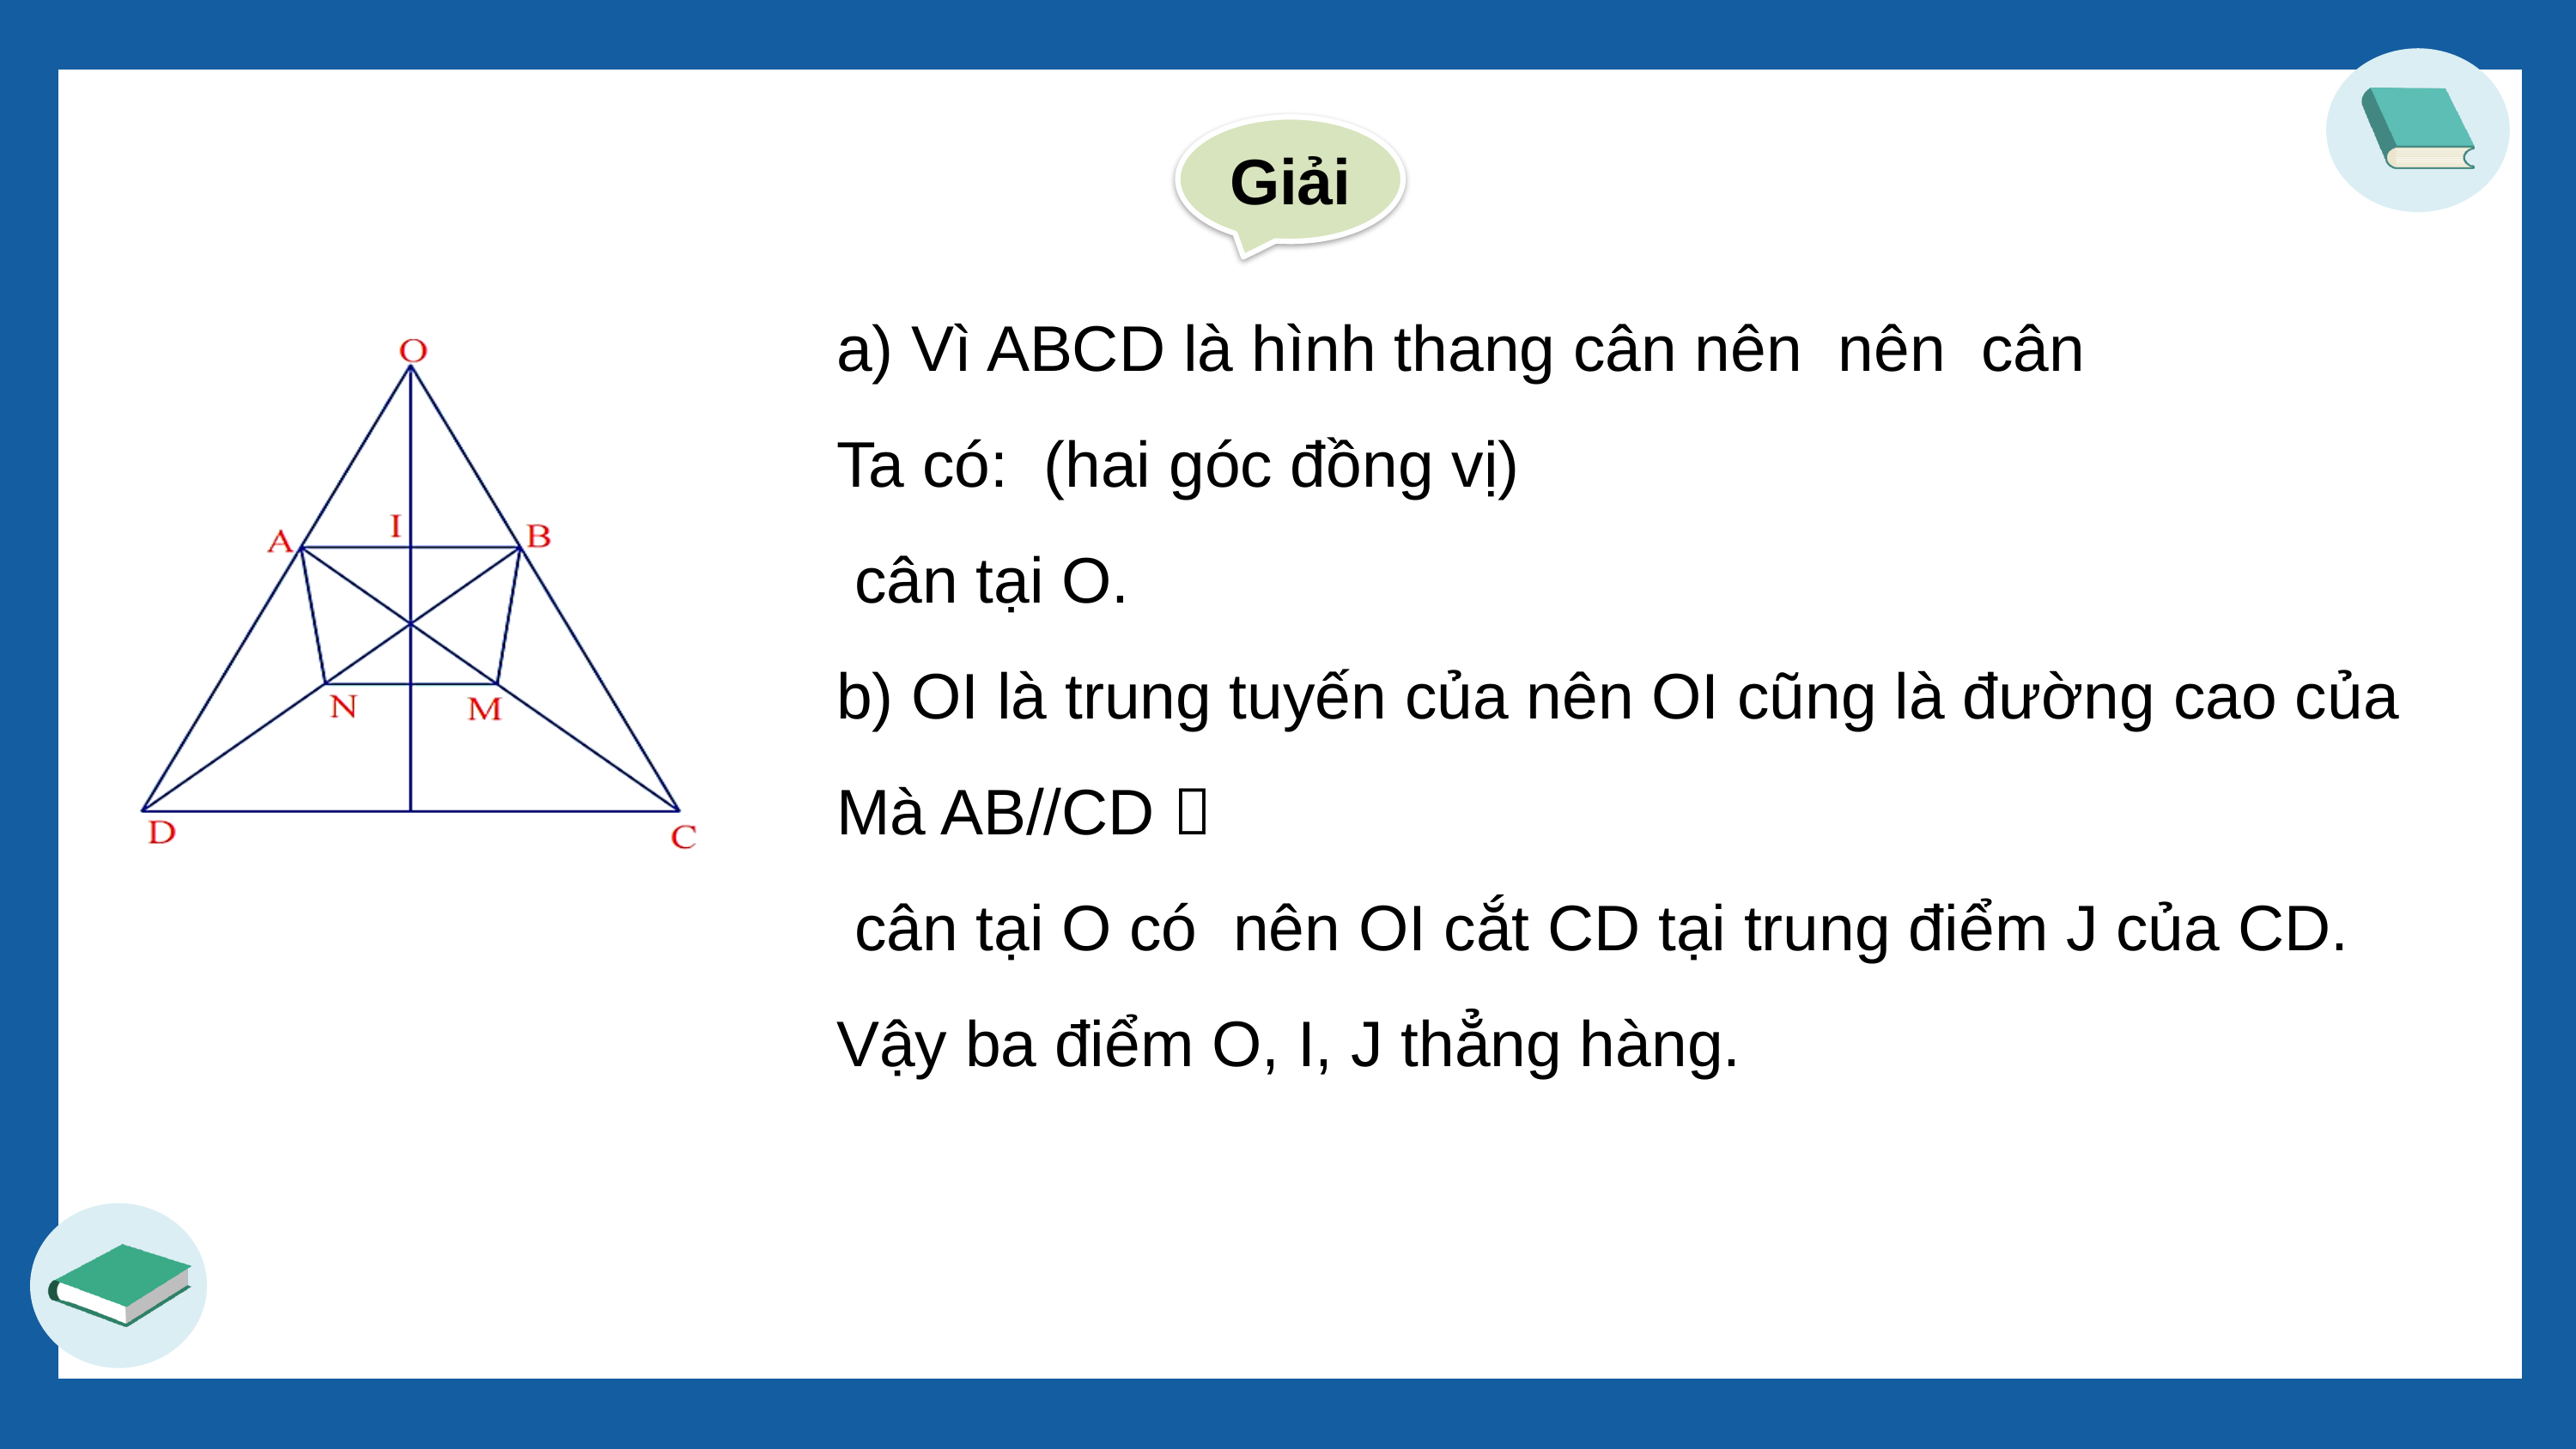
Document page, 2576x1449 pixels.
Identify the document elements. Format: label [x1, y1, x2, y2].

text_box [58, 69, 2523, 1379]
picture [86, 326, 752, 864]
text_box [2325, 47, 2511, 213]
text_box [29, 1203, 208, 1368]
